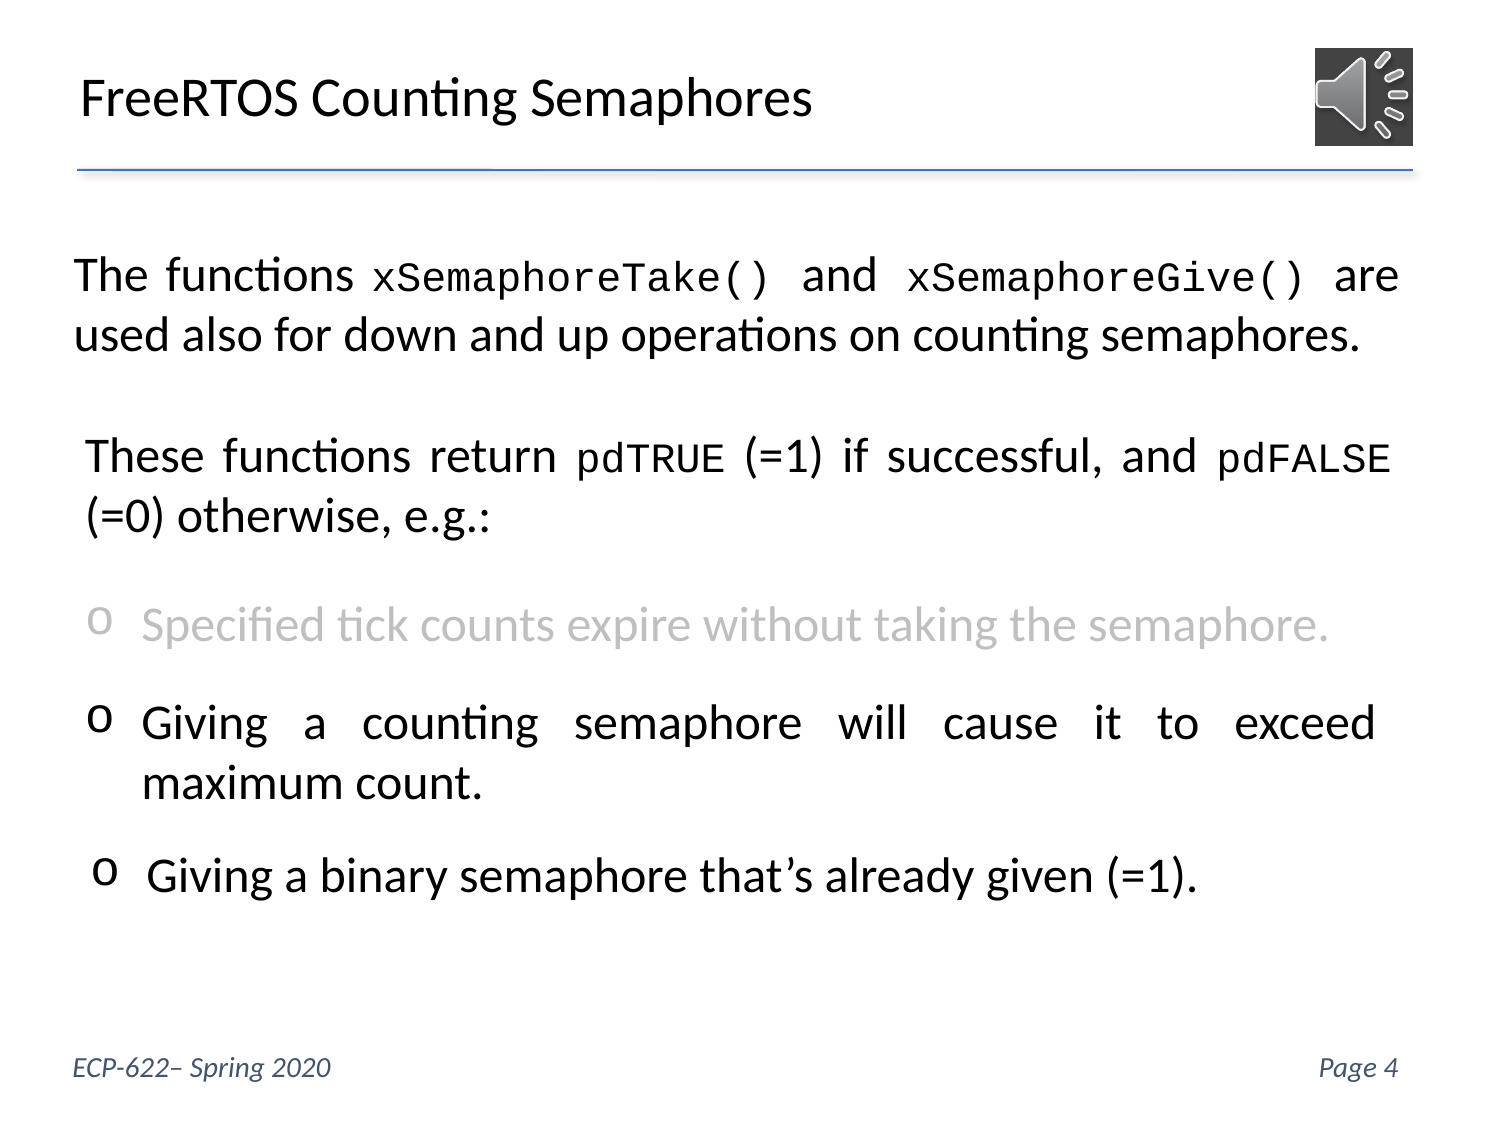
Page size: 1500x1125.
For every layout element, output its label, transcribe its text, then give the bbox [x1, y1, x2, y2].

text_box Giving a counting semaphore will cause it to exceed maximum count. [70, 681, 1392, 817]
text_box Giving a binary semaphore that’s already given (=1). [75, 834, 1215, 910]
picture [1314, 47, 1415, 148]
text_box These functions return pdTRUE (=1) if successful, and pdFALSE (=0) otherwise, e.g.: [70, 415, 1407, 550]
text_box Week 7- Page 4 [1200, 1040, 1414, 1091]
text_box Specified tick counts expire without taking the semaphore. [70, 583, 1407, 659]
text_box FreeRTOS Counting Semaphores [80, 60, 814, 128]
text_box ECP-622– Spring 2020 [72, 1048, 331, 1084]
text_box The functions xSemaphoreTake() and xSemaphoreGive() are used also for down and up operations on counting semaphores. [58, 233, 1415, 369]
